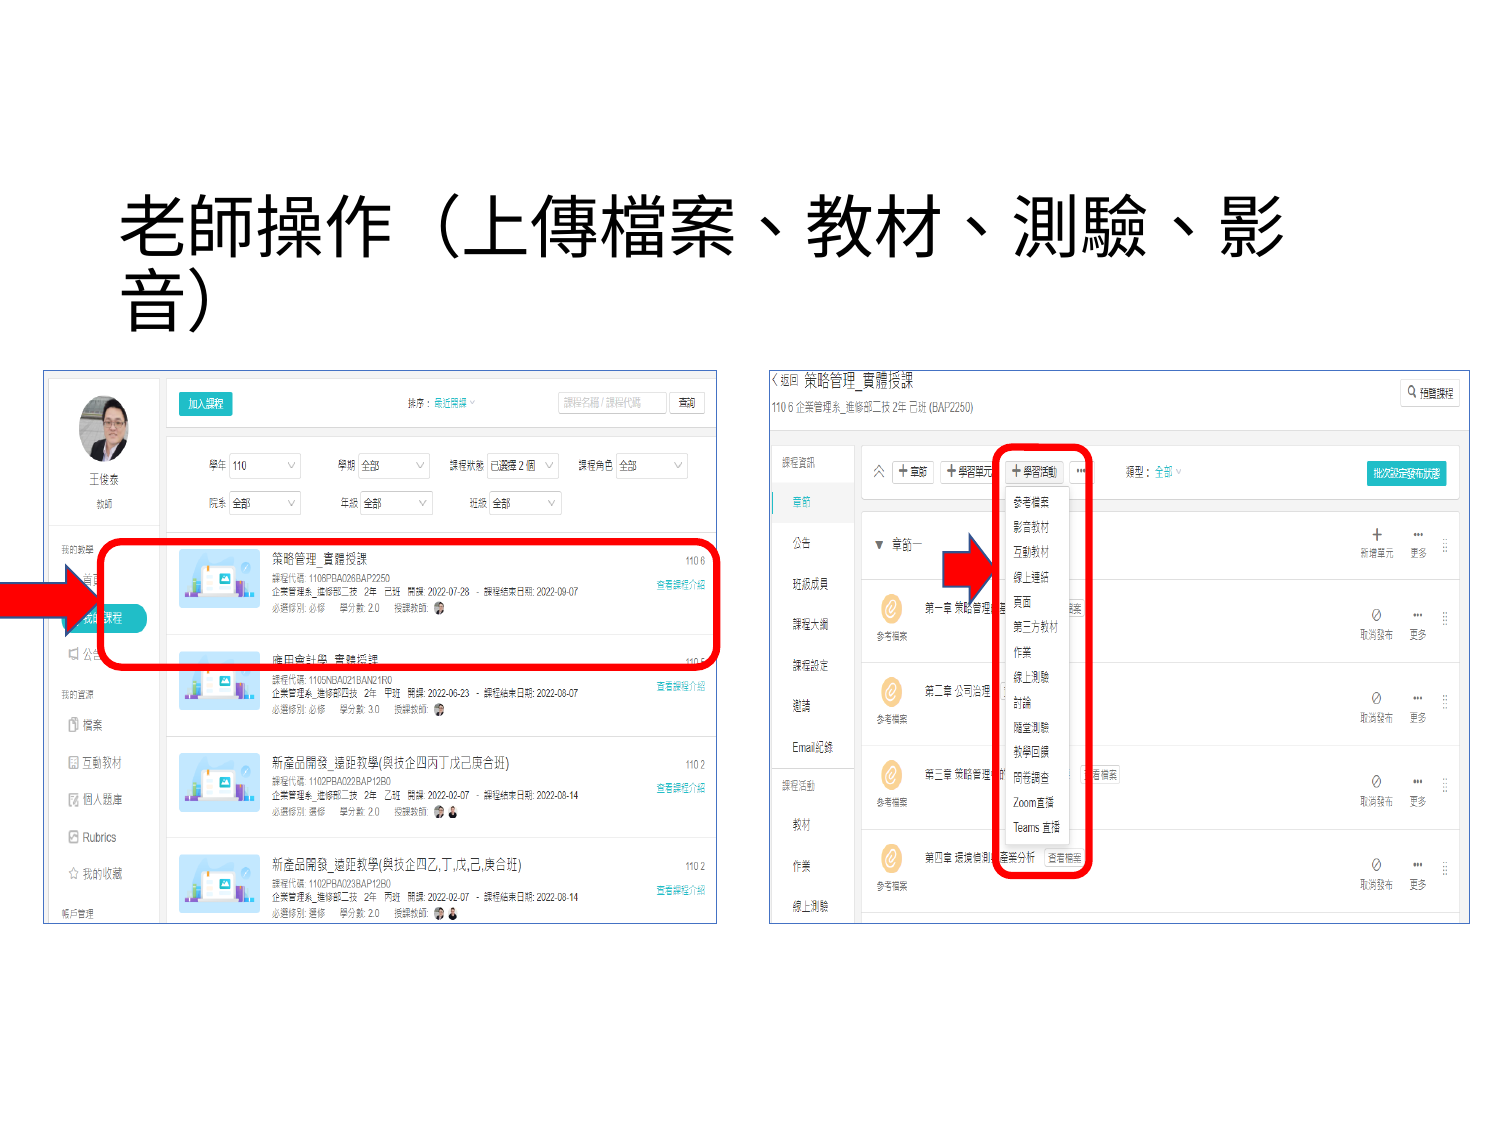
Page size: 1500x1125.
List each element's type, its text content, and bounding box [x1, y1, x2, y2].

title 老師操作（上傳檔案、教材、測驗、影音） [103, 185, 1423, 349]
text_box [943, 447, 1090, 876]
picture [769, 370, 1470, 924]
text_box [0, 541, 717, 668]
picture [43, 370, 717, 541]
picture [43, 668, 717, 924]
